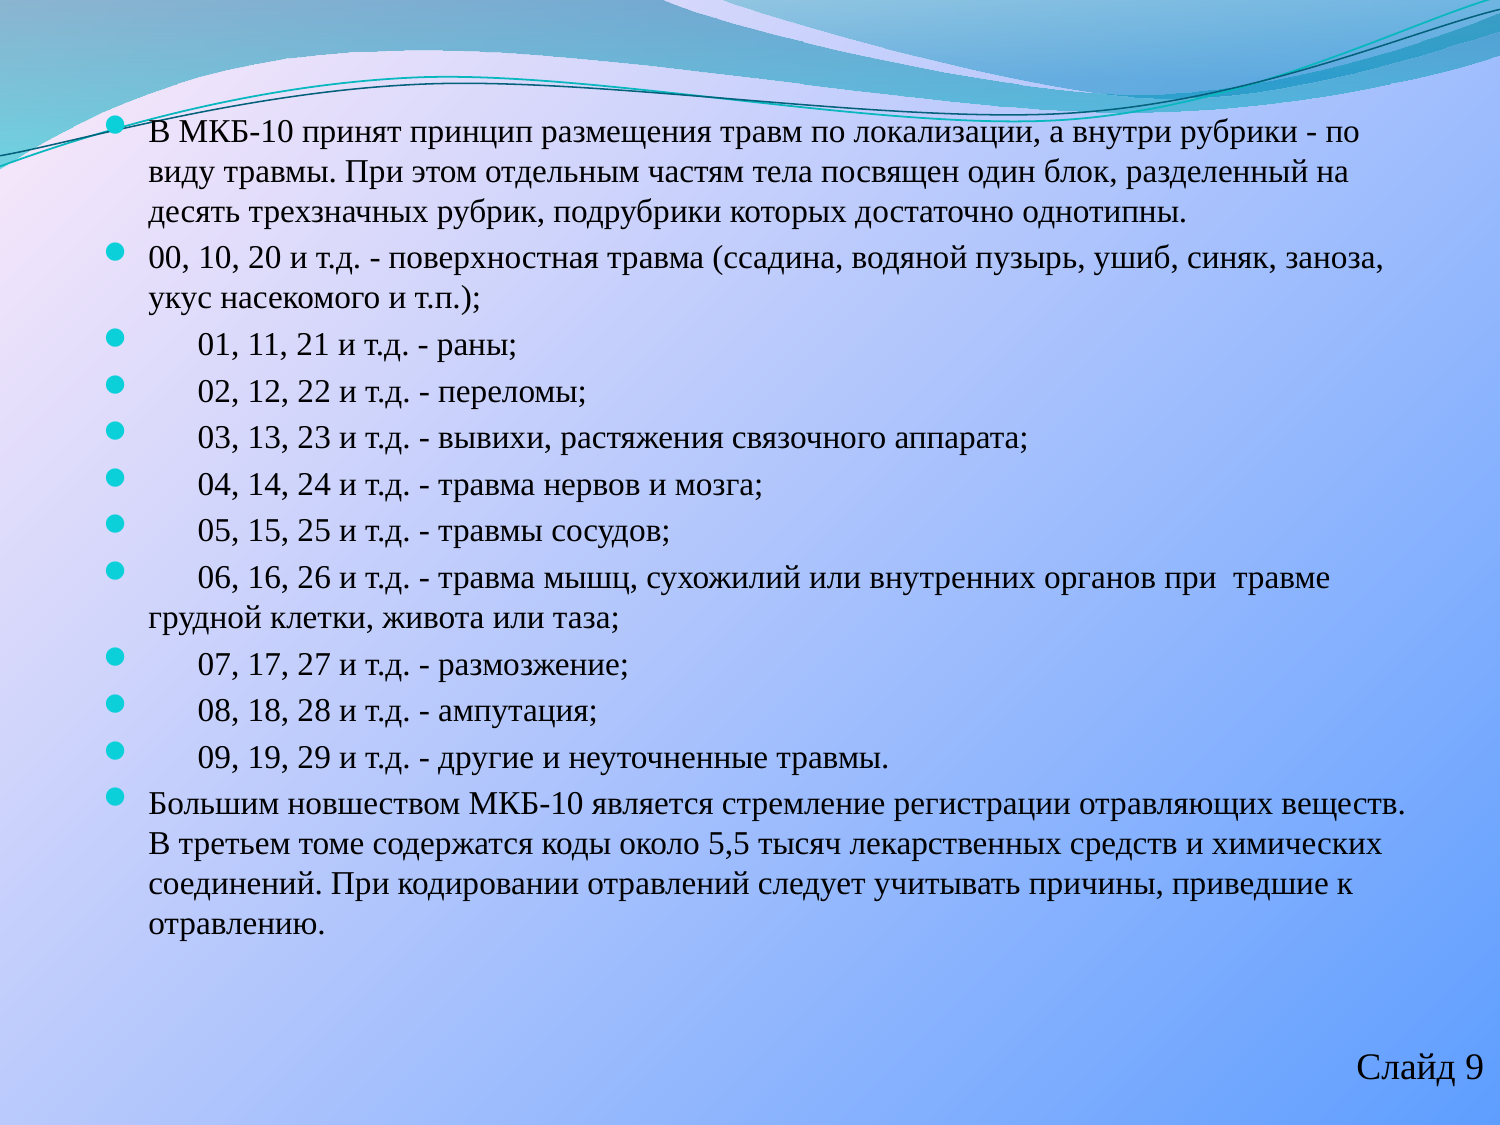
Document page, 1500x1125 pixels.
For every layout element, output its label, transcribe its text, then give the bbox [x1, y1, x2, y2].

text_box Слайд 9 [1341, 1034, 1500, 1095]
list В МКБ-10 принят принцип размещения травм по локализации, а внутри рубрики - по виду травмы. При этом отдельным частям тела посвящен один блок, разделенный на десять трехзначных рубрик, подрубрики которых достаточно однотипны. 00, 10, 20 и т.д. - поверхностная травма (ссадина, водяной пузырь, ушиб, синяк, заноза, укус насекомого и т.п.); 01, 11, 21 и т.д. - раны; 02, 12, 22 и т.д. - переломы; 03, 13, 23 и т.д. - вывихи, растяжения связочного аппарата; 04, 14, 24 и т.д. - травма нервов и мозга; 05, 15, 25 и т.д. - травмы сосудов; 06, 16, 26 и т.д. - травма мышц, сухожилий или внутренних органов при травме грудной клетки, живота или таза; 07, 17, 27 и т.д. - размозжение; 08, 18, 28 и т.д. - ампутация; 09, 19, 29 и т.д. - другие и неуточненные травмы. Большим новшеством МКБ-10 является стремление регистрации отравляющих веществ. В третьем томе содержатся коды около 5,5 тысяч лекарственных средств и химических соединений. При кодировании отравлений следует учитывать причины, приведшие к отравлению. [88, 101, 1439, 845]
